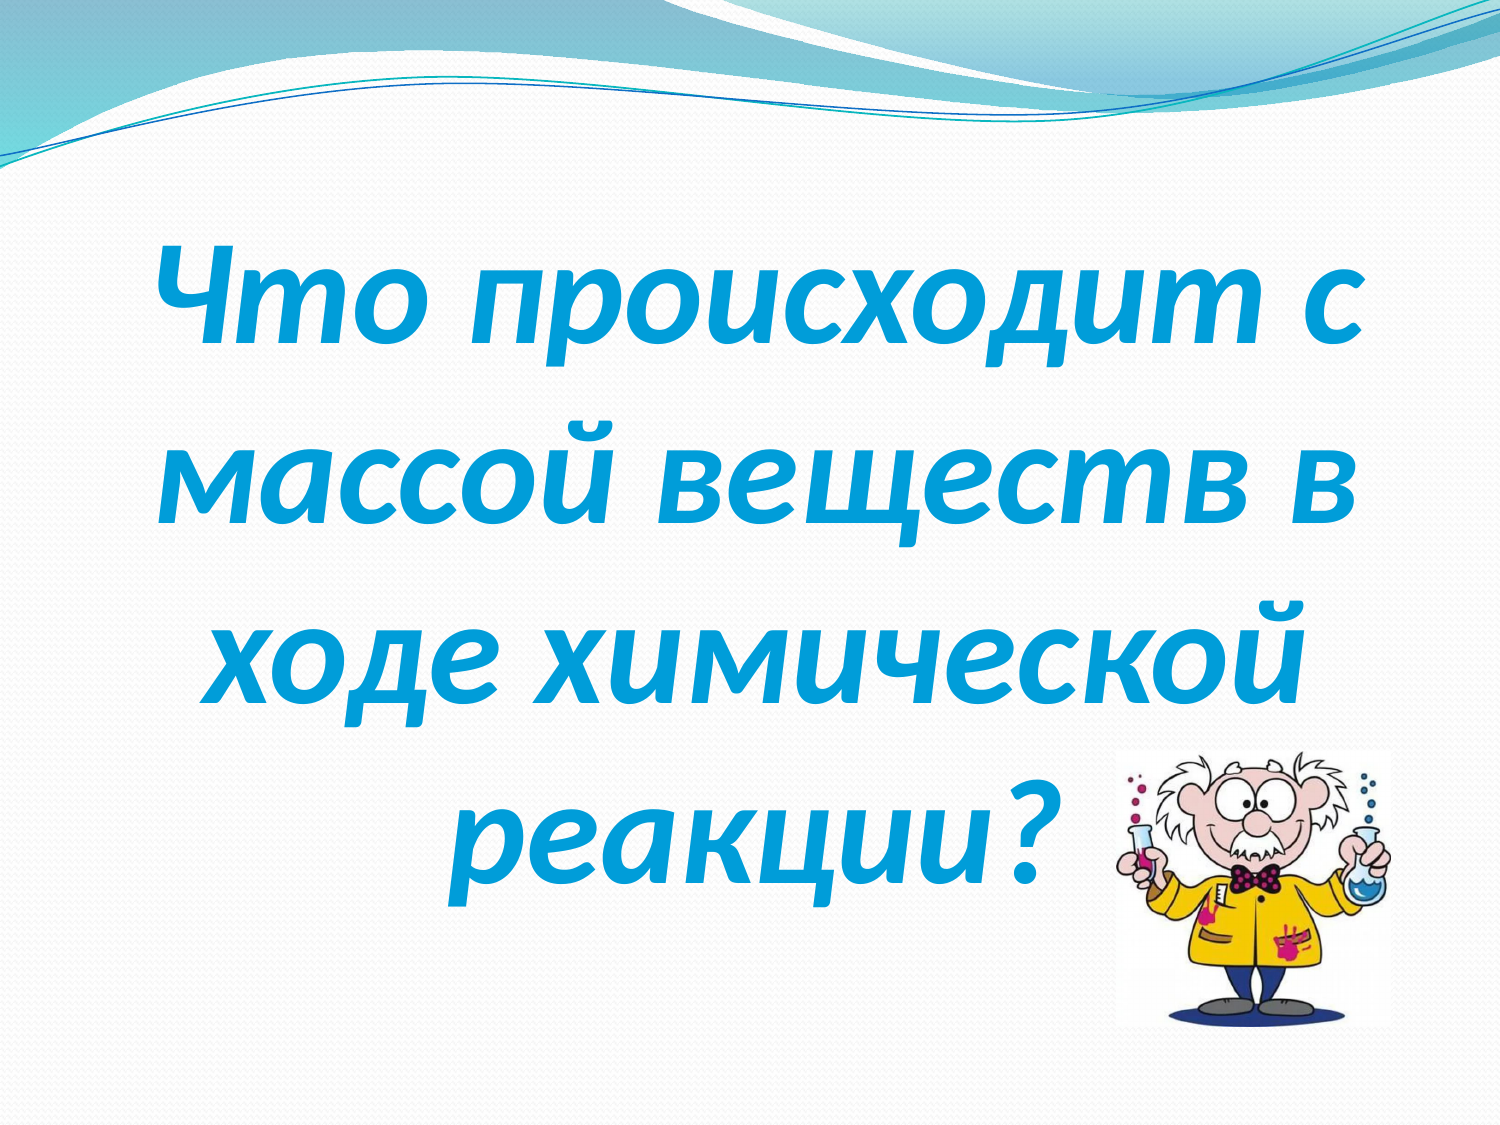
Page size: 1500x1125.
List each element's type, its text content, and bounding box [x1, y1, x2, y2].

picture [1115, 751, 1391, 1027]
title Что происходит с массой веществ в ходе химической реакции? [75, 175, 1438, 915]
